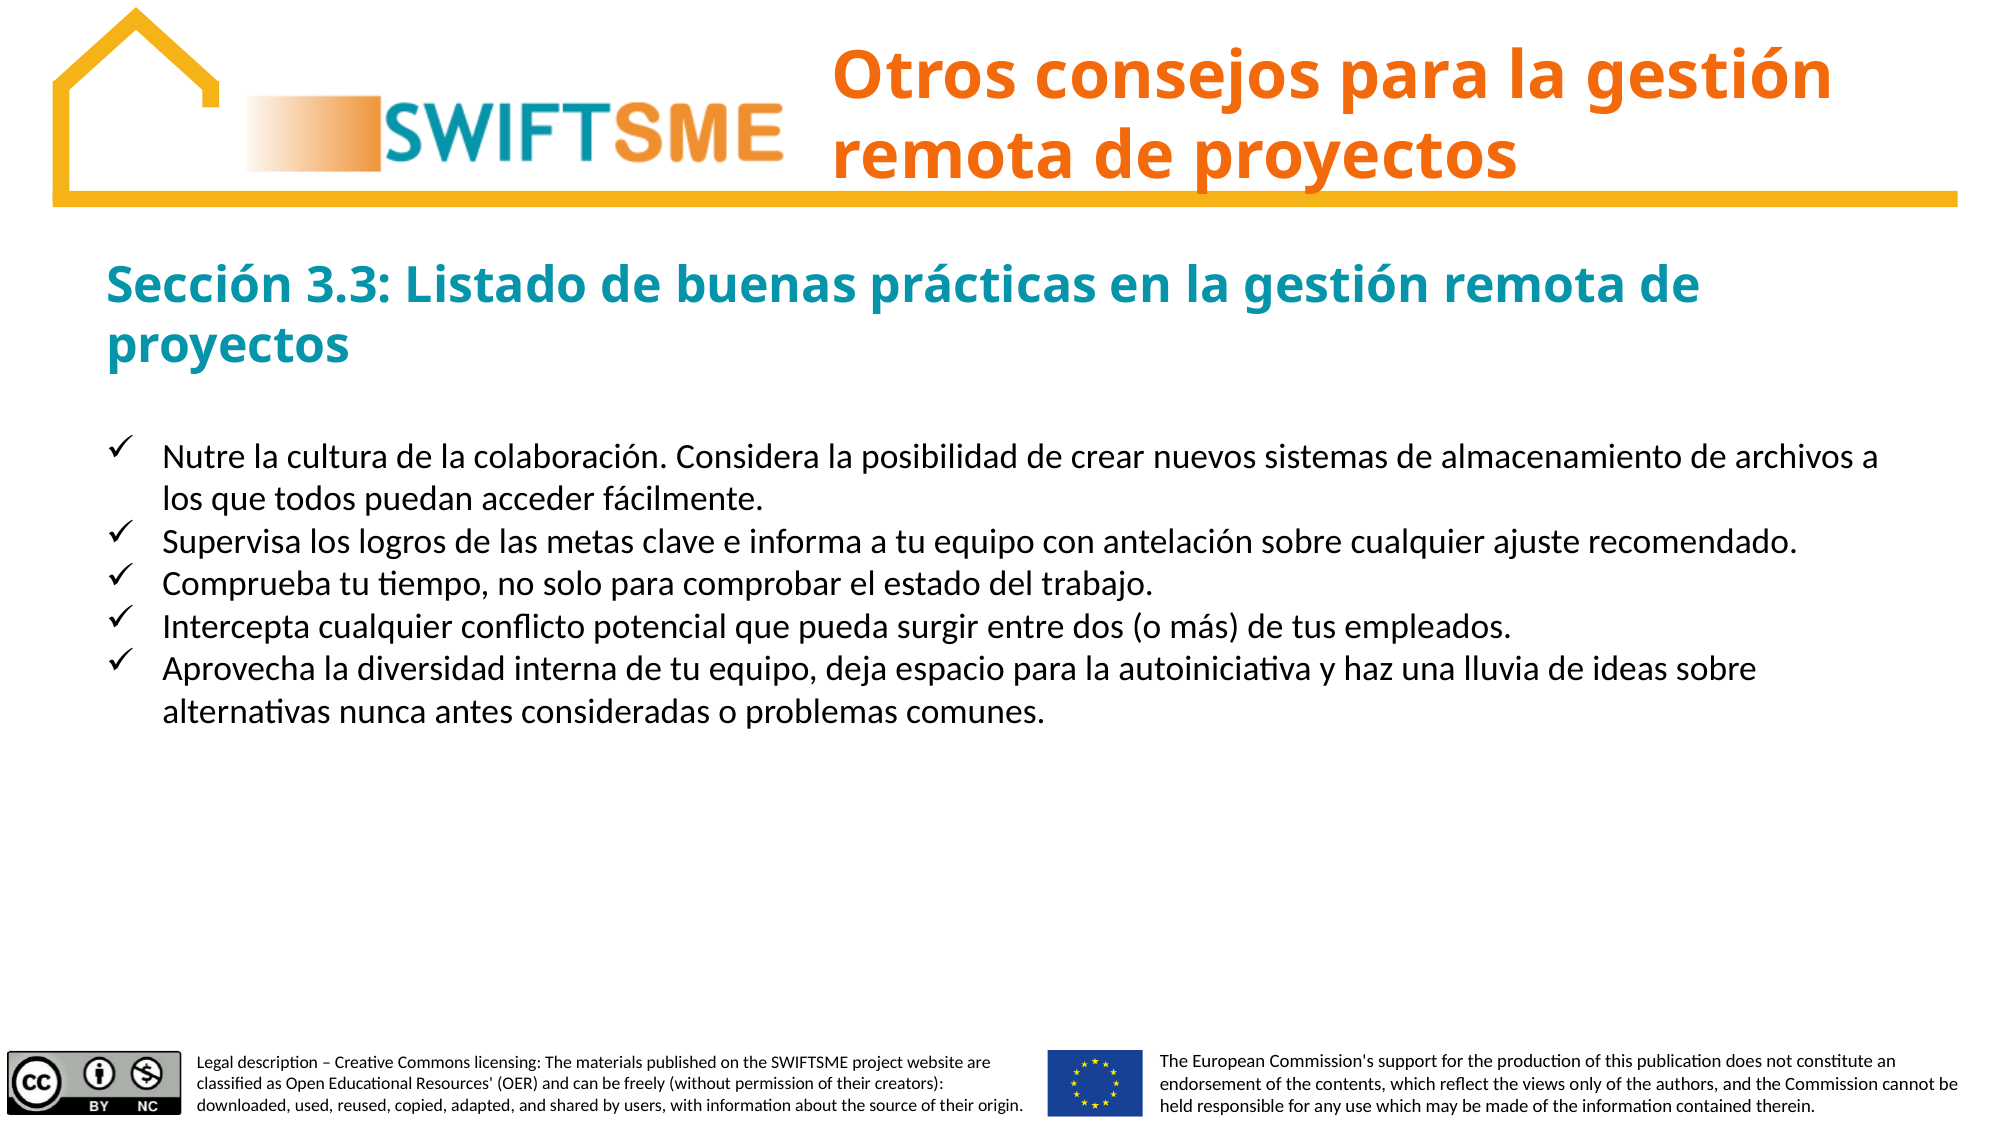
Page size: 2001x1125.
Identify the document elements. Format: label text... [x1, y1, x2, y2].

text_box Sección 3.3: Listado de buenas prácticas en la gestión remota de proyectos Nutre la cultura de la colaboración. Considera la posibilidad de crear nuevos sistemas de almacenamiento de archivos a los que todos puedan acceder fácilmente. Supervisa los logros de las metas clave e informa a tu equipo con antelación sobre cualquier ajuste recomendado. Comprueba tu tiempo, no solo para comprobar el estado del trabajo. Intercepta cualquier conflicto potencial que pueda surgir entre dos (o más) de tus empleados. Aprovecha la diversidad interna de tu equipo, deja espacio para la autoiniciativa y haz una lluvia de ideas sobre alternativas nunca antes consideradas o problemas comunes. [91, 245, 1909, 738]
picture [231, 80, 799, 187]
text_box Otros consejos para la gestión remota de proyectos [817, 24, 2000, 200]
picture [1047, 1050, 1148, 1117]
text_box Legal description – Creative Commons licensing: The materials published on the SWIFTSME project website are classified as Open Educational Resources' (OER) and can be freely (without permission of their creators): downloaded, used, reused, copied, adapted, and shared by users, with information about the source of their origin. [181, 1043, 1048, 1123]
picture [6, 1050, 182, 1115]
text_box The European Commission's support for the production of this publication does not constitute an endorsement of the contents, which reflect the views only of the authors, and the Commission cannot be held responsible for any use which may be made of the information contained therein. [1144, 1041, 2000, 1124]
